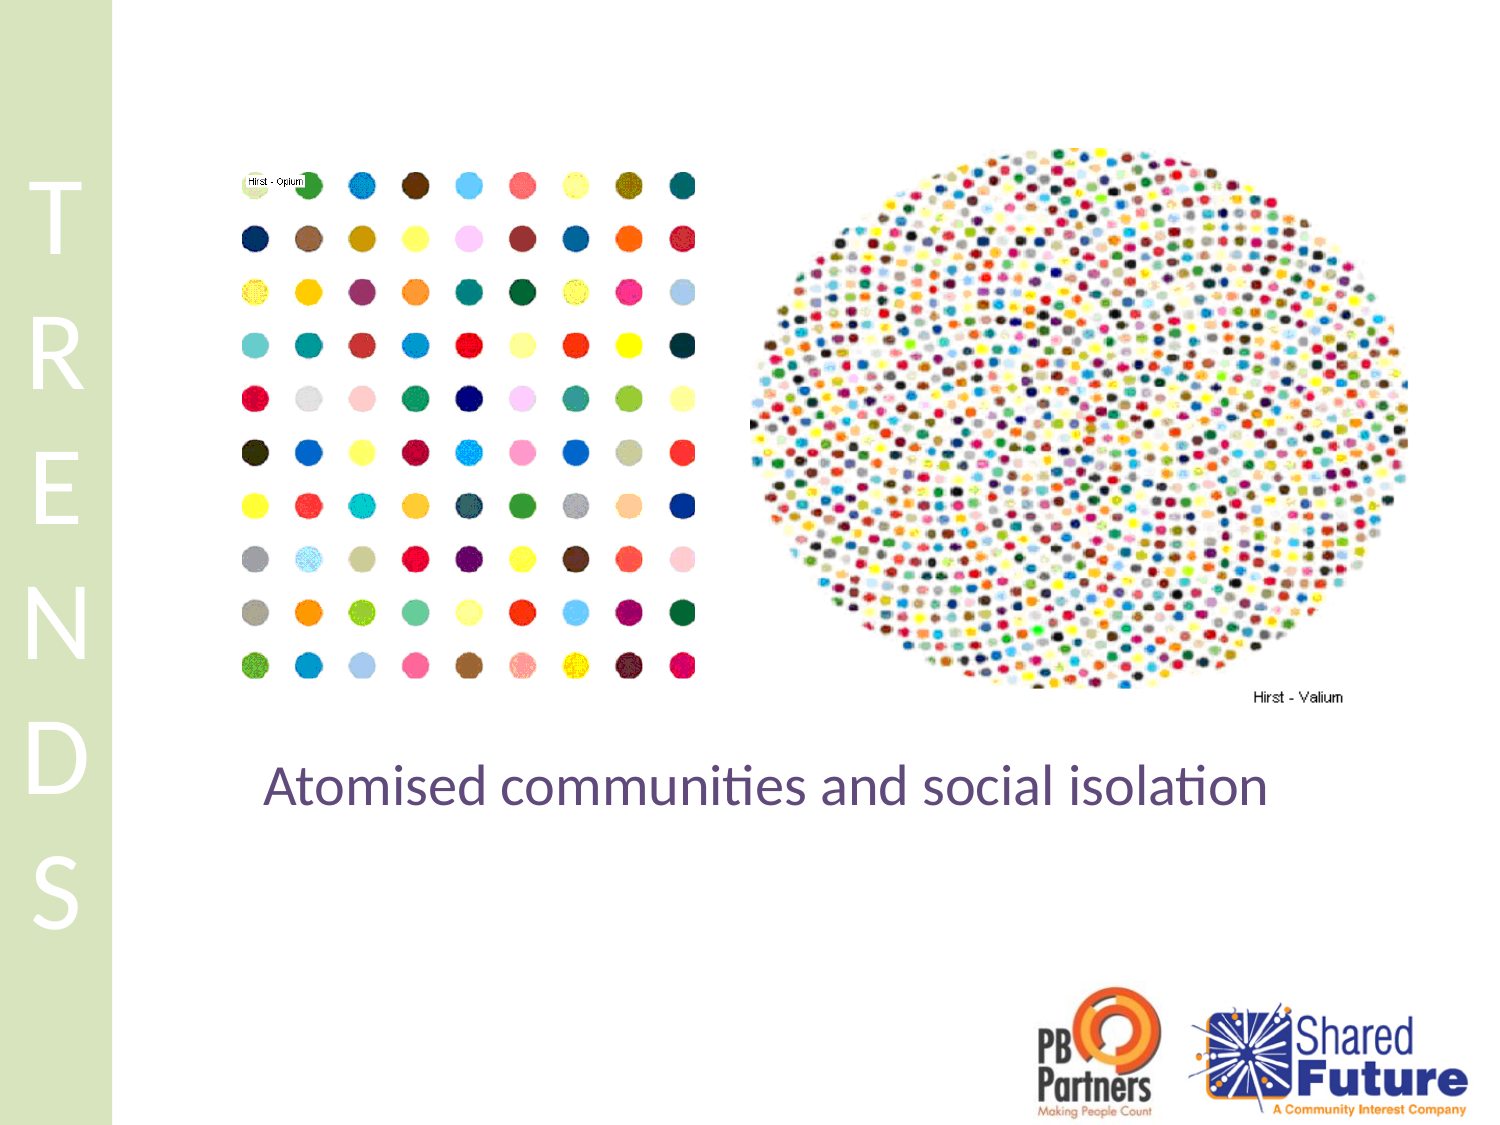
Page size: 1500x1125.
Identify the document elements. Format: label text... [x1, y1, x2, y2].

picture [241, 172, 695, 679]
picture [1033, 981, 1164, 1125]
text_box TRENDS [0, 0, 113, 1125]
picture [1174, 999, 1500, 1125]
picture [749, 148, 1423, 714]
text_box Atomised communities and social isolation [248, 739, 1285, 825]
